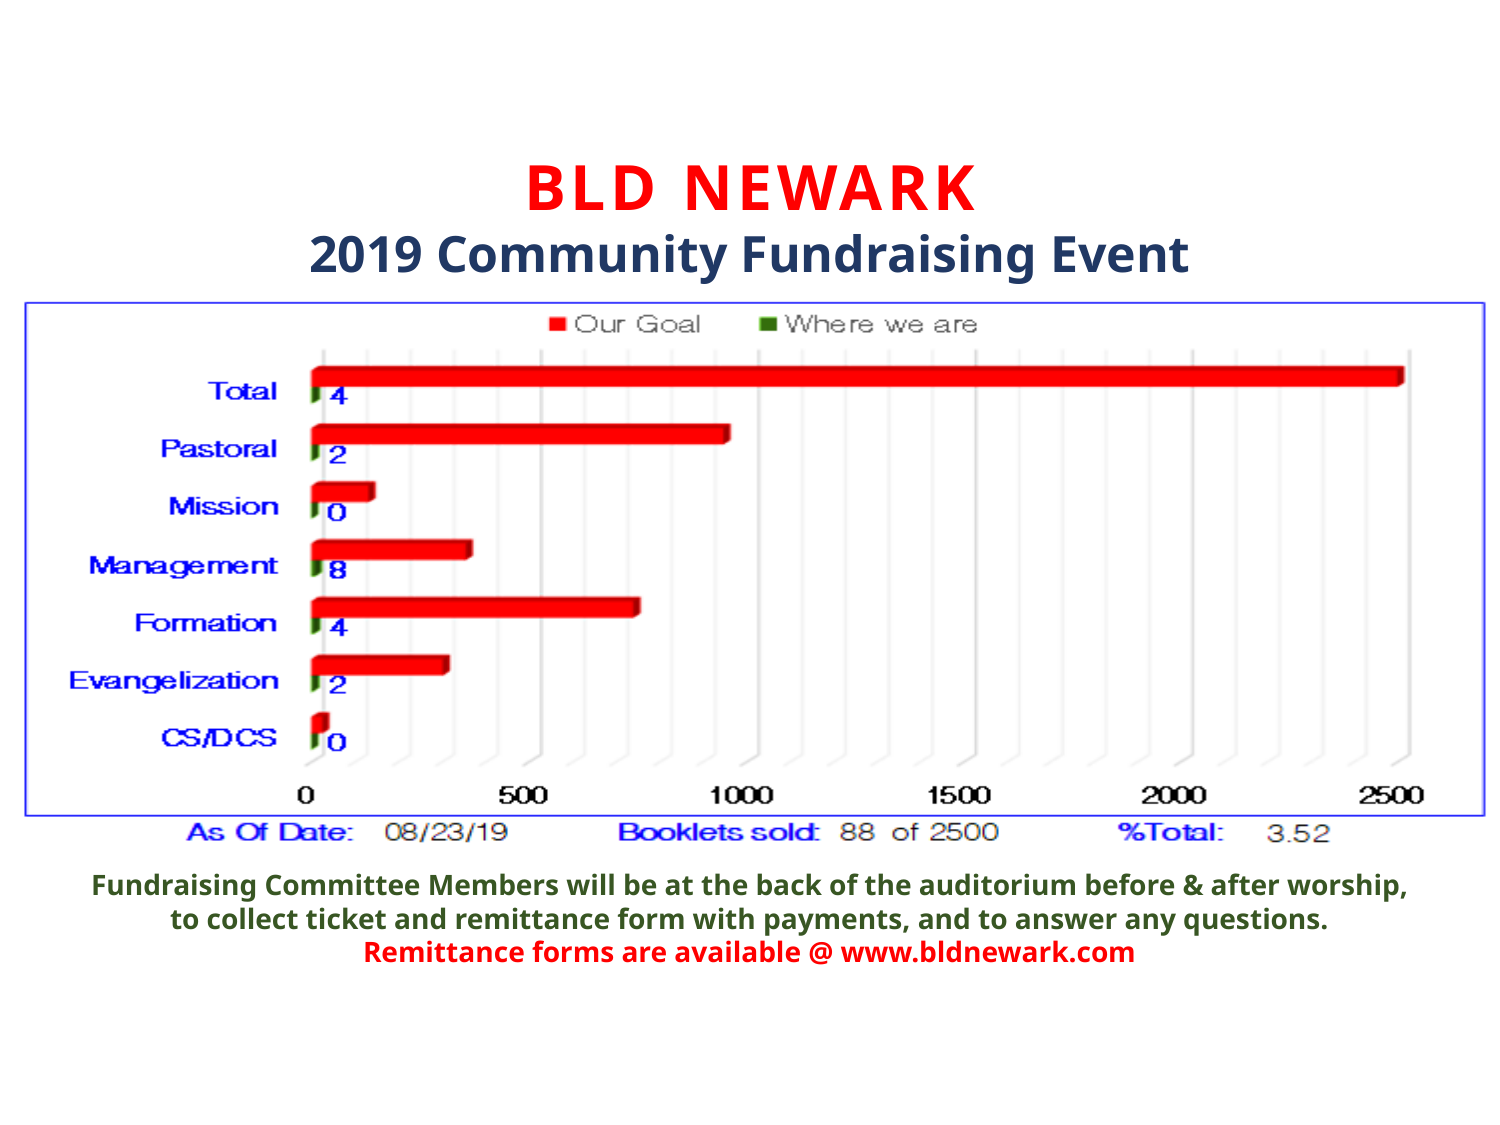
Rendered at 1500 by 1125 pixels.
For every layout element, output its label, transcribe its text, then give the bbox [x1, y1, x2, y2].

text_box Fundraising Committee Members will be at the back of the auditorium before & after worship, to collect ticket and remittance form with payments, and to answer any questions. Remittance forms are available @ www.bldnewark.com [0, 860, 1500, 976]
text_box BLD NEWARK 2019 Community Fundraising Event [0, 140, 1500, 291]
picture [15, 296, 1500, 852]
